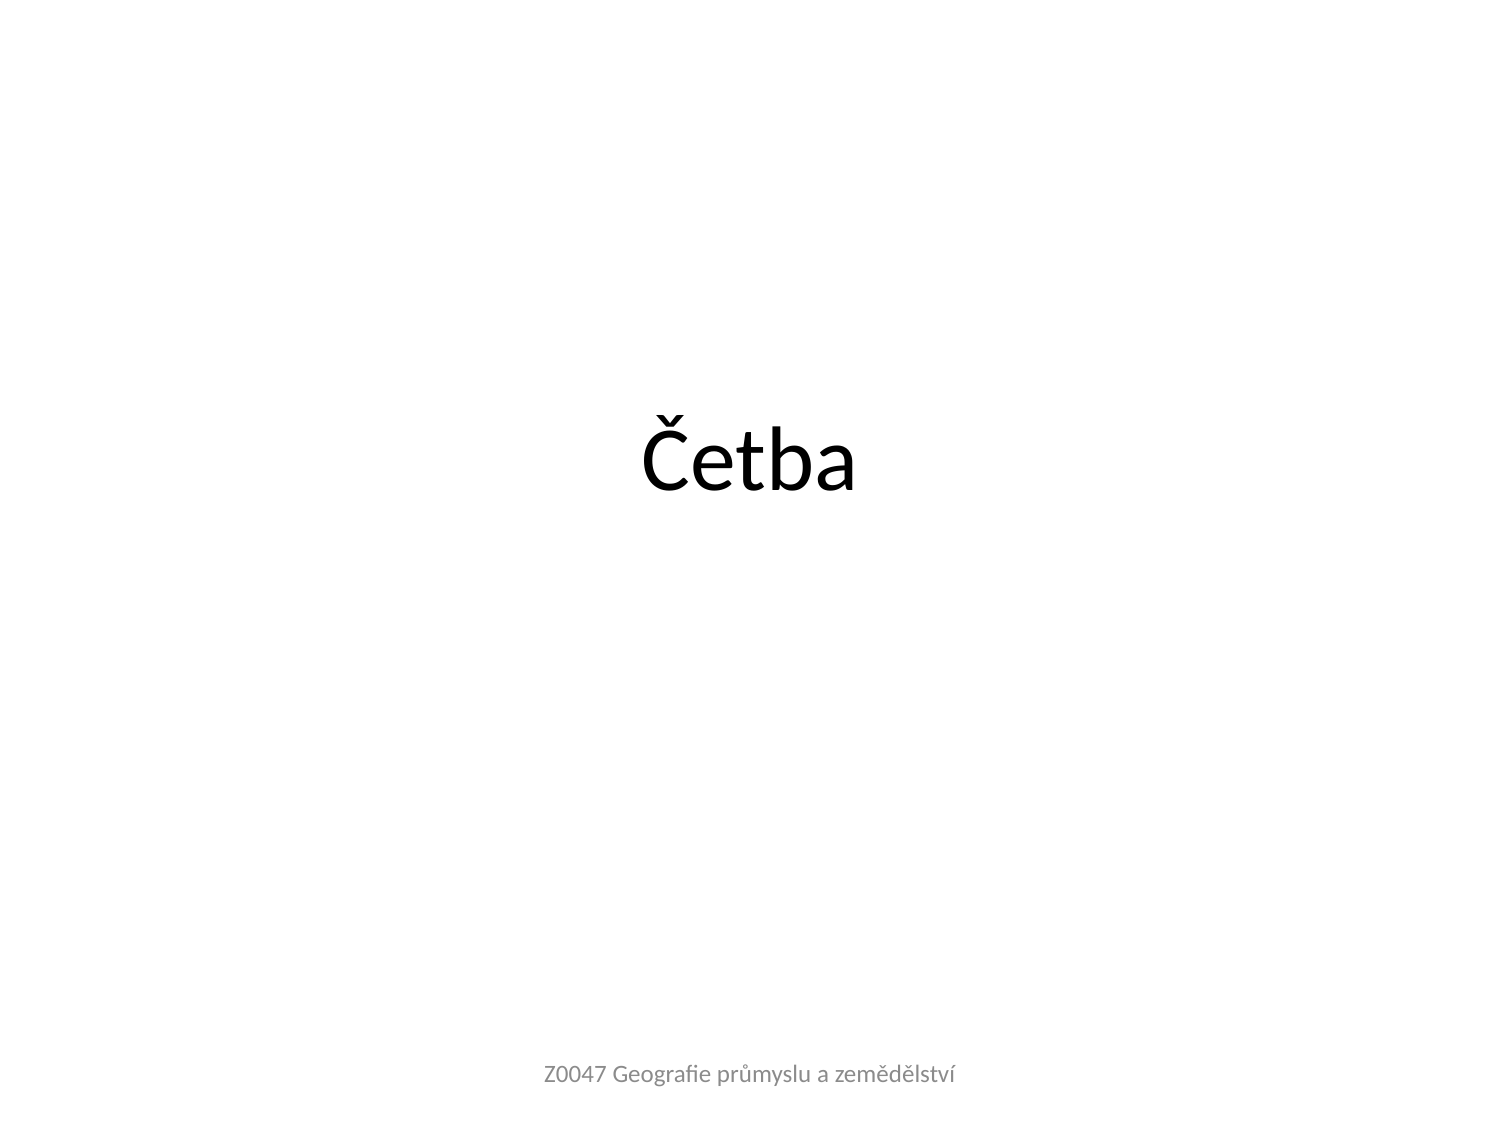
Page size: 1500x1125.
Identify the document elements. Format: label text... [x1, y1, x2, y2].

footer Z0047 Geografie průmyslu a zemědělství [512, 1042, 988, 1103]
title Četba [0, 349, 1500, 591]
